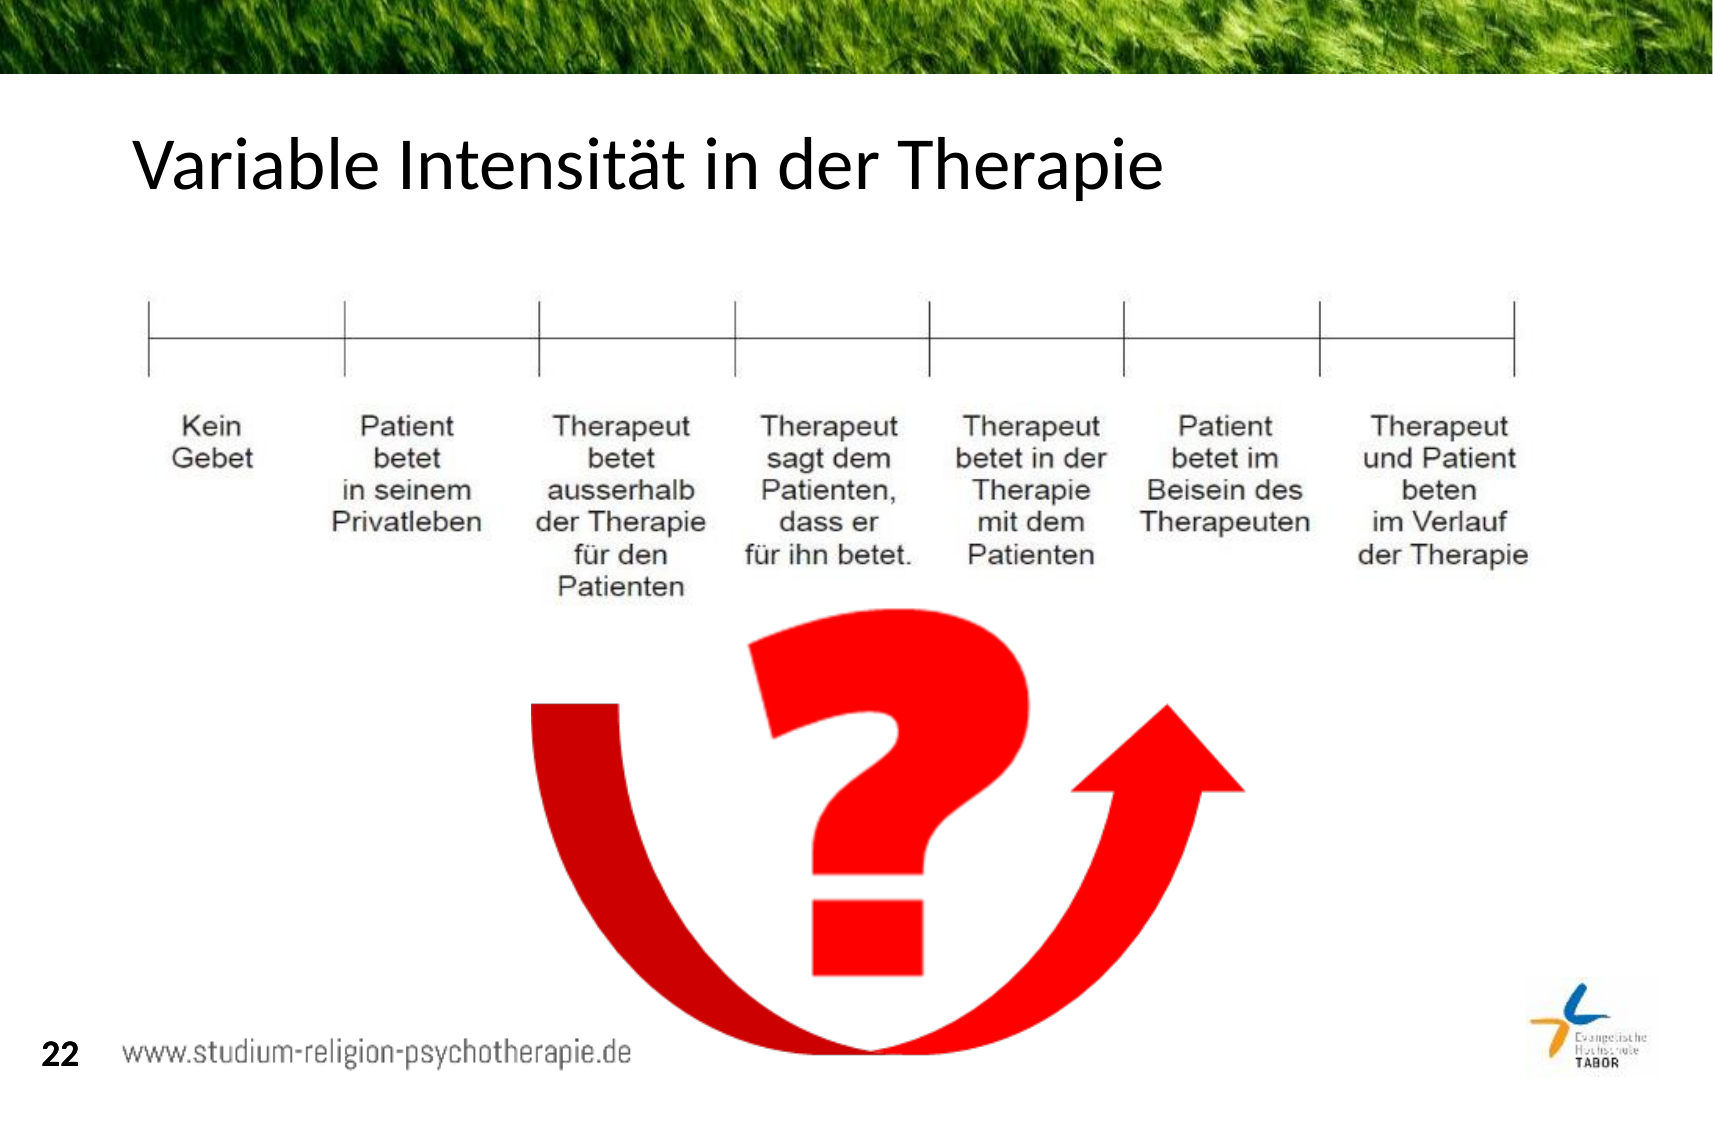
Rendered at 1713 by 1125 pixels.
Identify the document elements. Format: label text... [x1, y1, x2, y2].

picture [0, 0, 1713, 74]
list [128, 279, 1564, 618]
picture [138, 552, 1247, 1074]
picture [1526, 977, 1659, 1077]
text_box 22 [26, 1021, 138, 1092]
title Variable Intensität in der Therapie [117, 103, 1661, 228]
